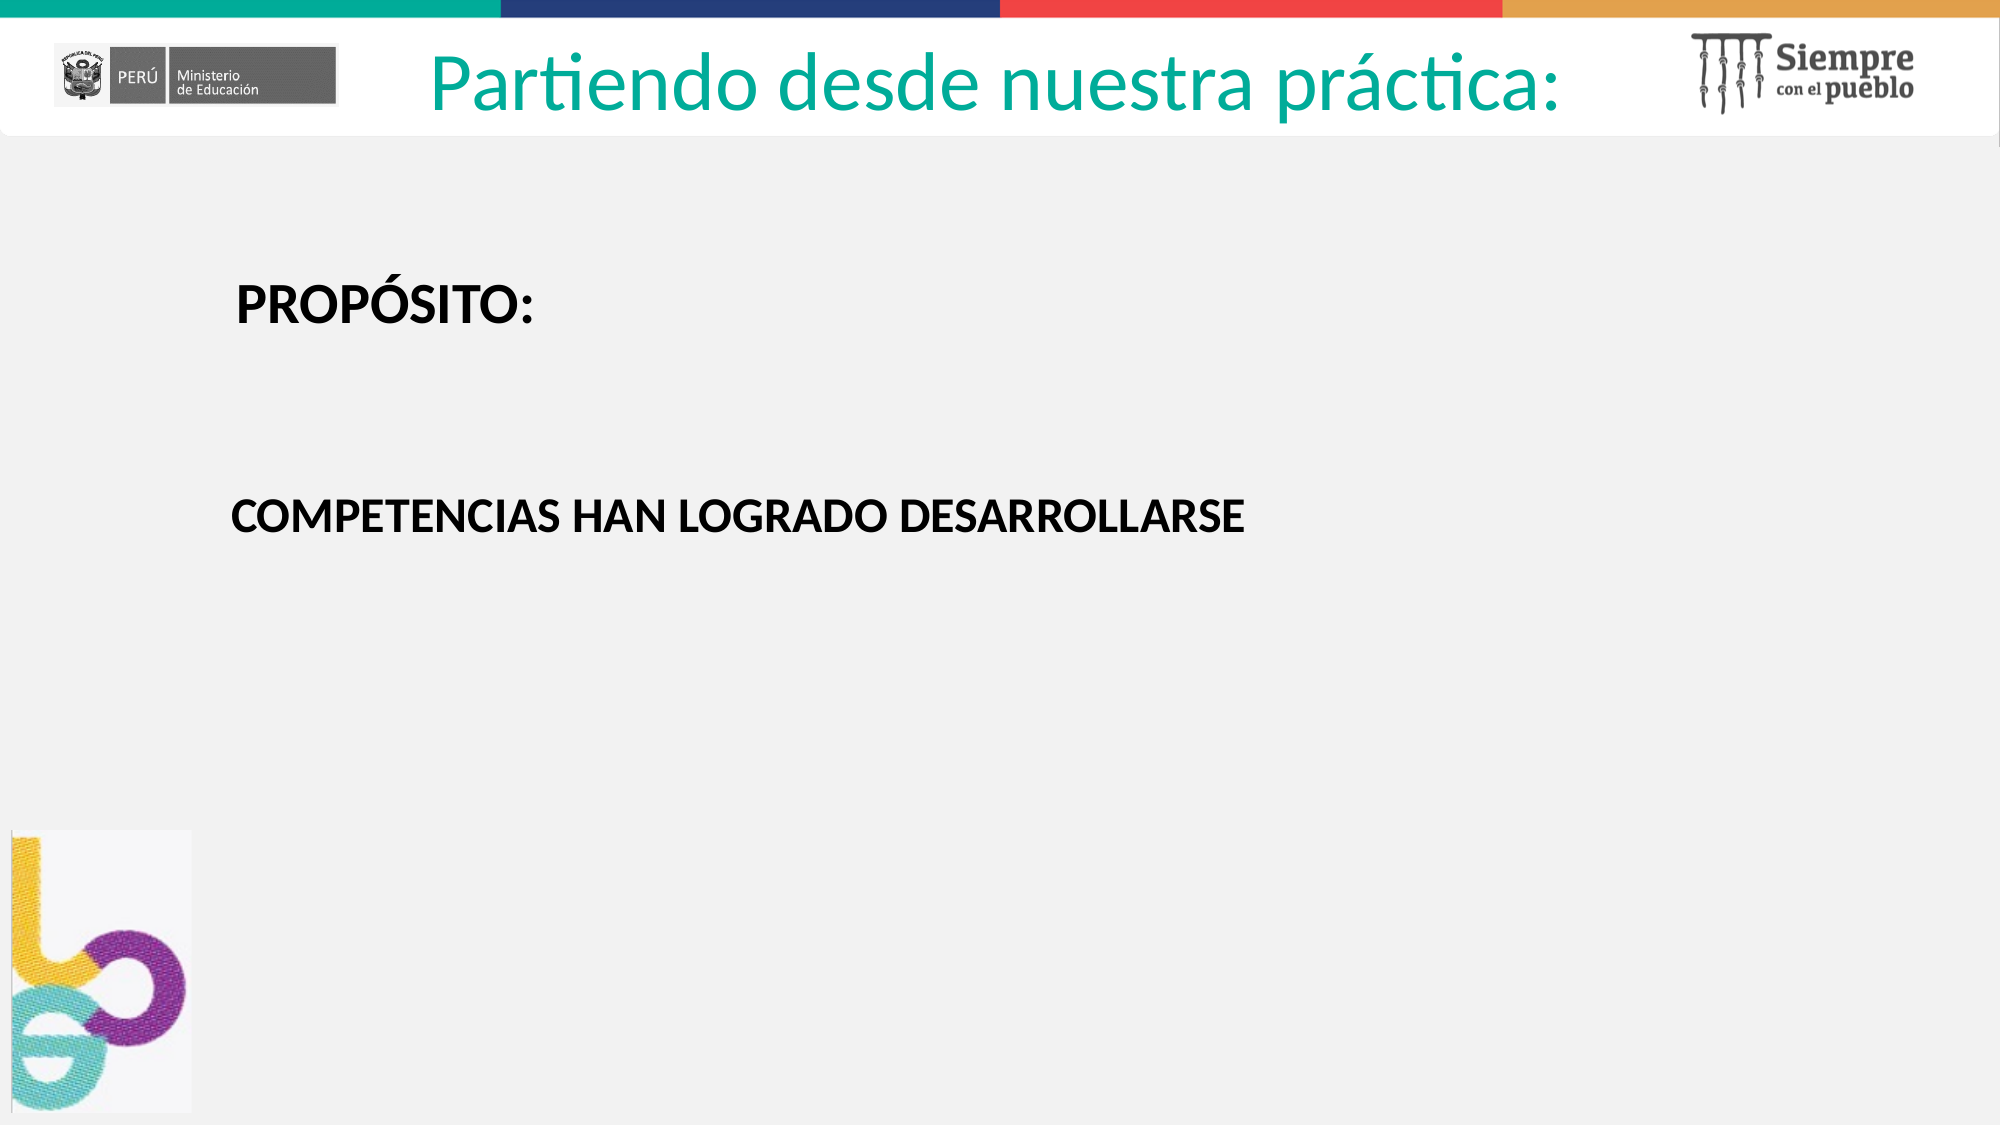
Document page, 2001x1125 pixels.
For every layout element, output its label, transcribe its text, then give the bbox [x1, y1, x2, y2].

picture [11, 830, 192, 1113]
picture [0, 0, 2000, 147]
text_box PROPÓSITO: [221, 258, 1638, 413]
text_box COMPETENCIAS HAN LOGRADO DESARROLLARSE [216, 475, 1262, 551]
text_box Partiendo desde nuestra práctica: [351, 24, 1644, 130]
